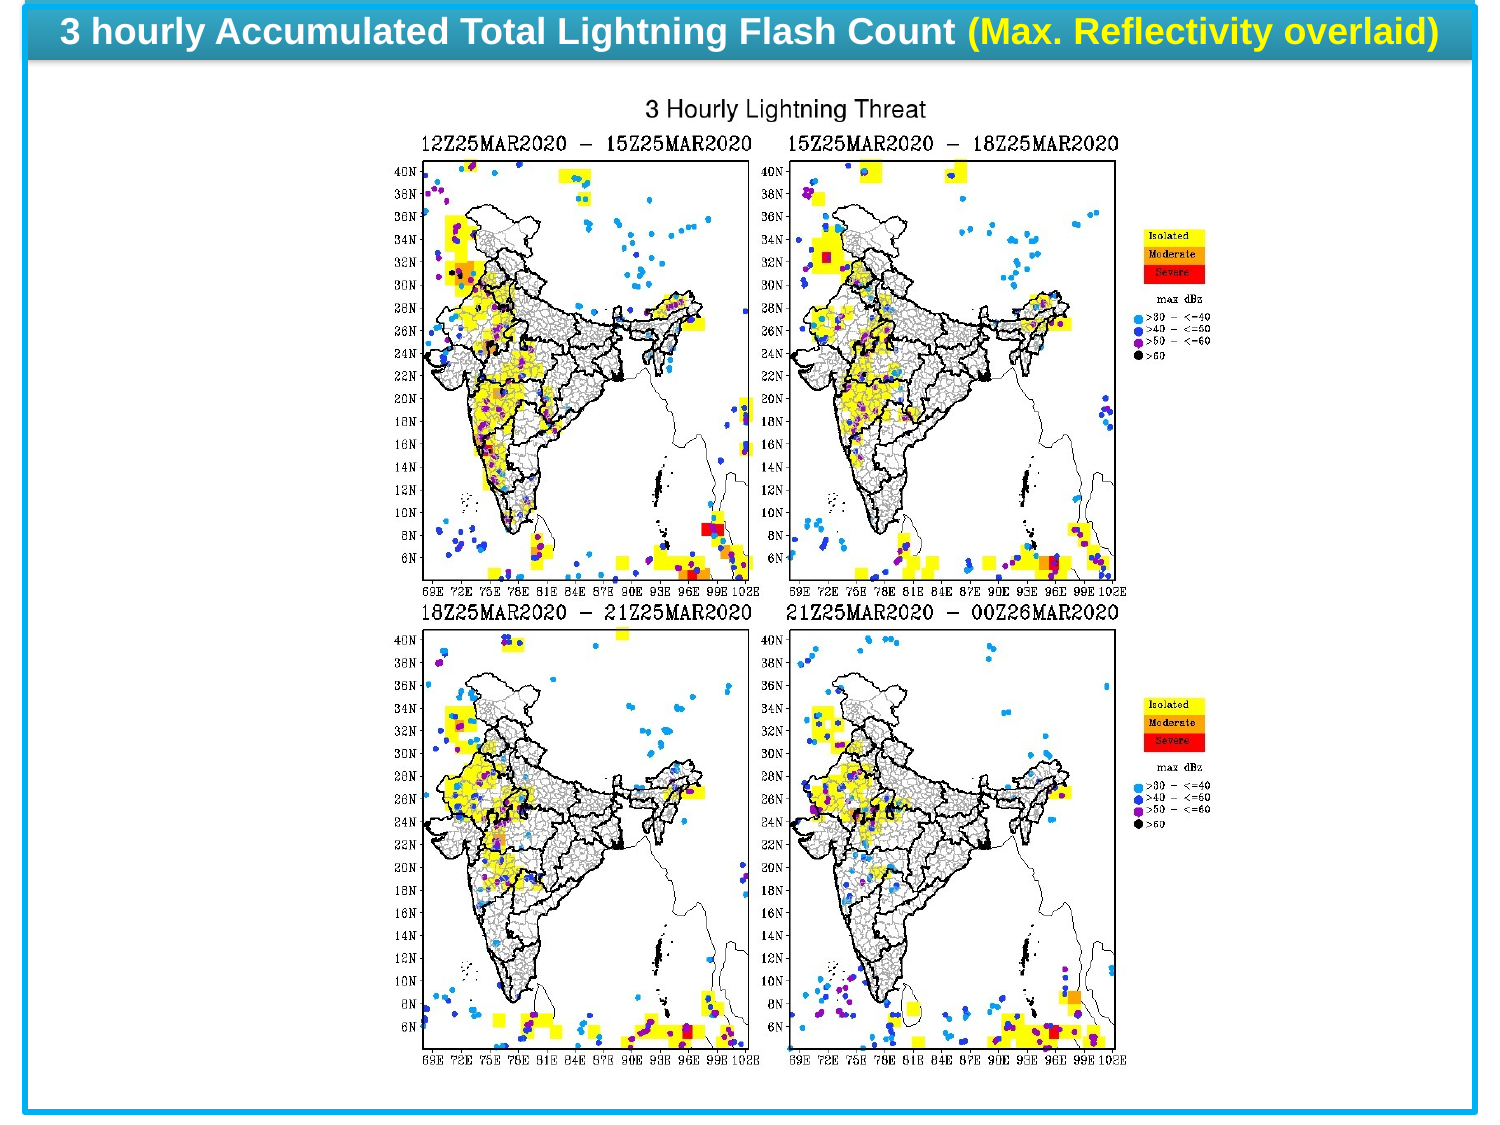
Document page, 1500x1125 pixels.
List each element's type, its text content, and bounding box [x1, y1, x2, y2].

text_box 3 hourly Accumulated Total Lightning Flash Count (Max. Reflectivity overlaid) [24, 0, 1475, 5]
picture [388, 93, 1212, 1069]
text_box [23, 5, 1477, 1114]
